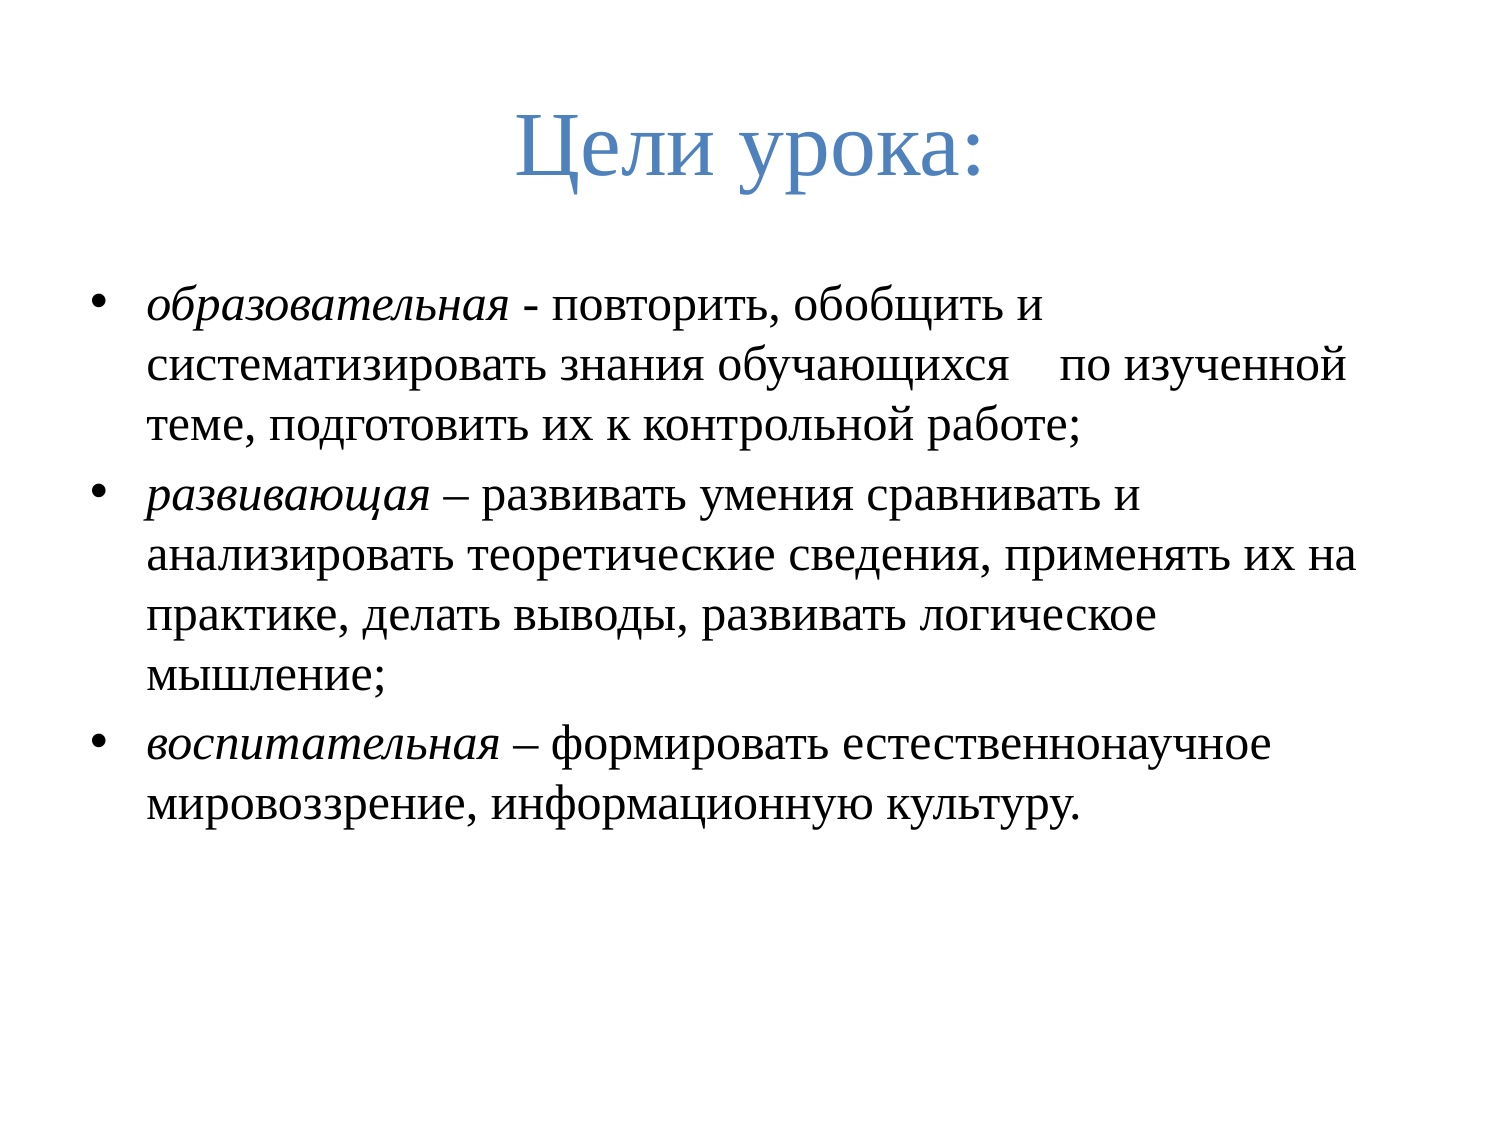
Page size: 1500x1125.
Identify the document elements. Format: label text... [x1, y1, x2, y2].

list образовательная - повторить, обобщить и систематизировать знания обучающихся по изученной теме, подготовить их к контрольной работе; развивающая – развивать умения сравнивать и анализировать теоретические сведения, применять их на практике, делать выводы, развивать логическое мышление; воспитательная – формировать естественнонаучное мировоззрение, информационную культуру. [75, 262, 1425, 1005]
title Цели урока: [75, 45, 1425, 233]
